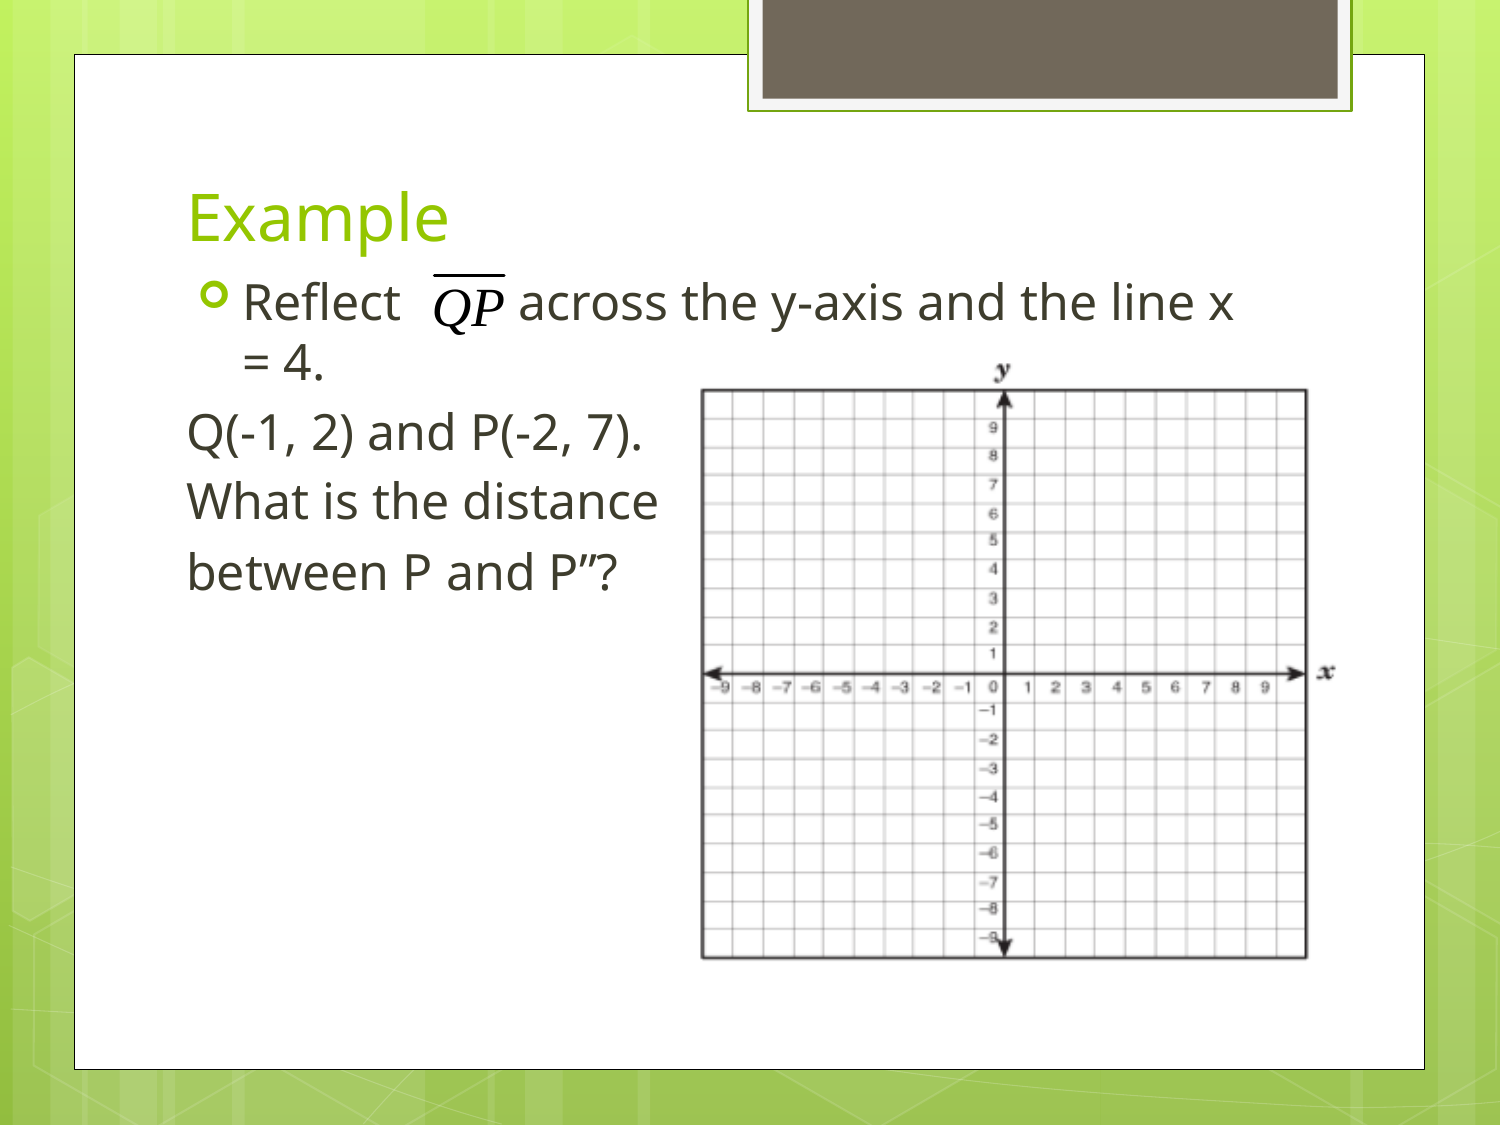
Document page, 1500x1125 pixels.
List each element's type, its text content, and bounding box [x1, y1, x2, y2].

title Example [171, 168, 1338, 263]
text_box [424, 262, 518, 351]
list Reflect across the y-axis and the line x = 4. Q(-1, 2) and P(-2, 7). What is the distance between P and P”? [171, 262, 1263, 957]
picture [699, 362, 1338, 963]
